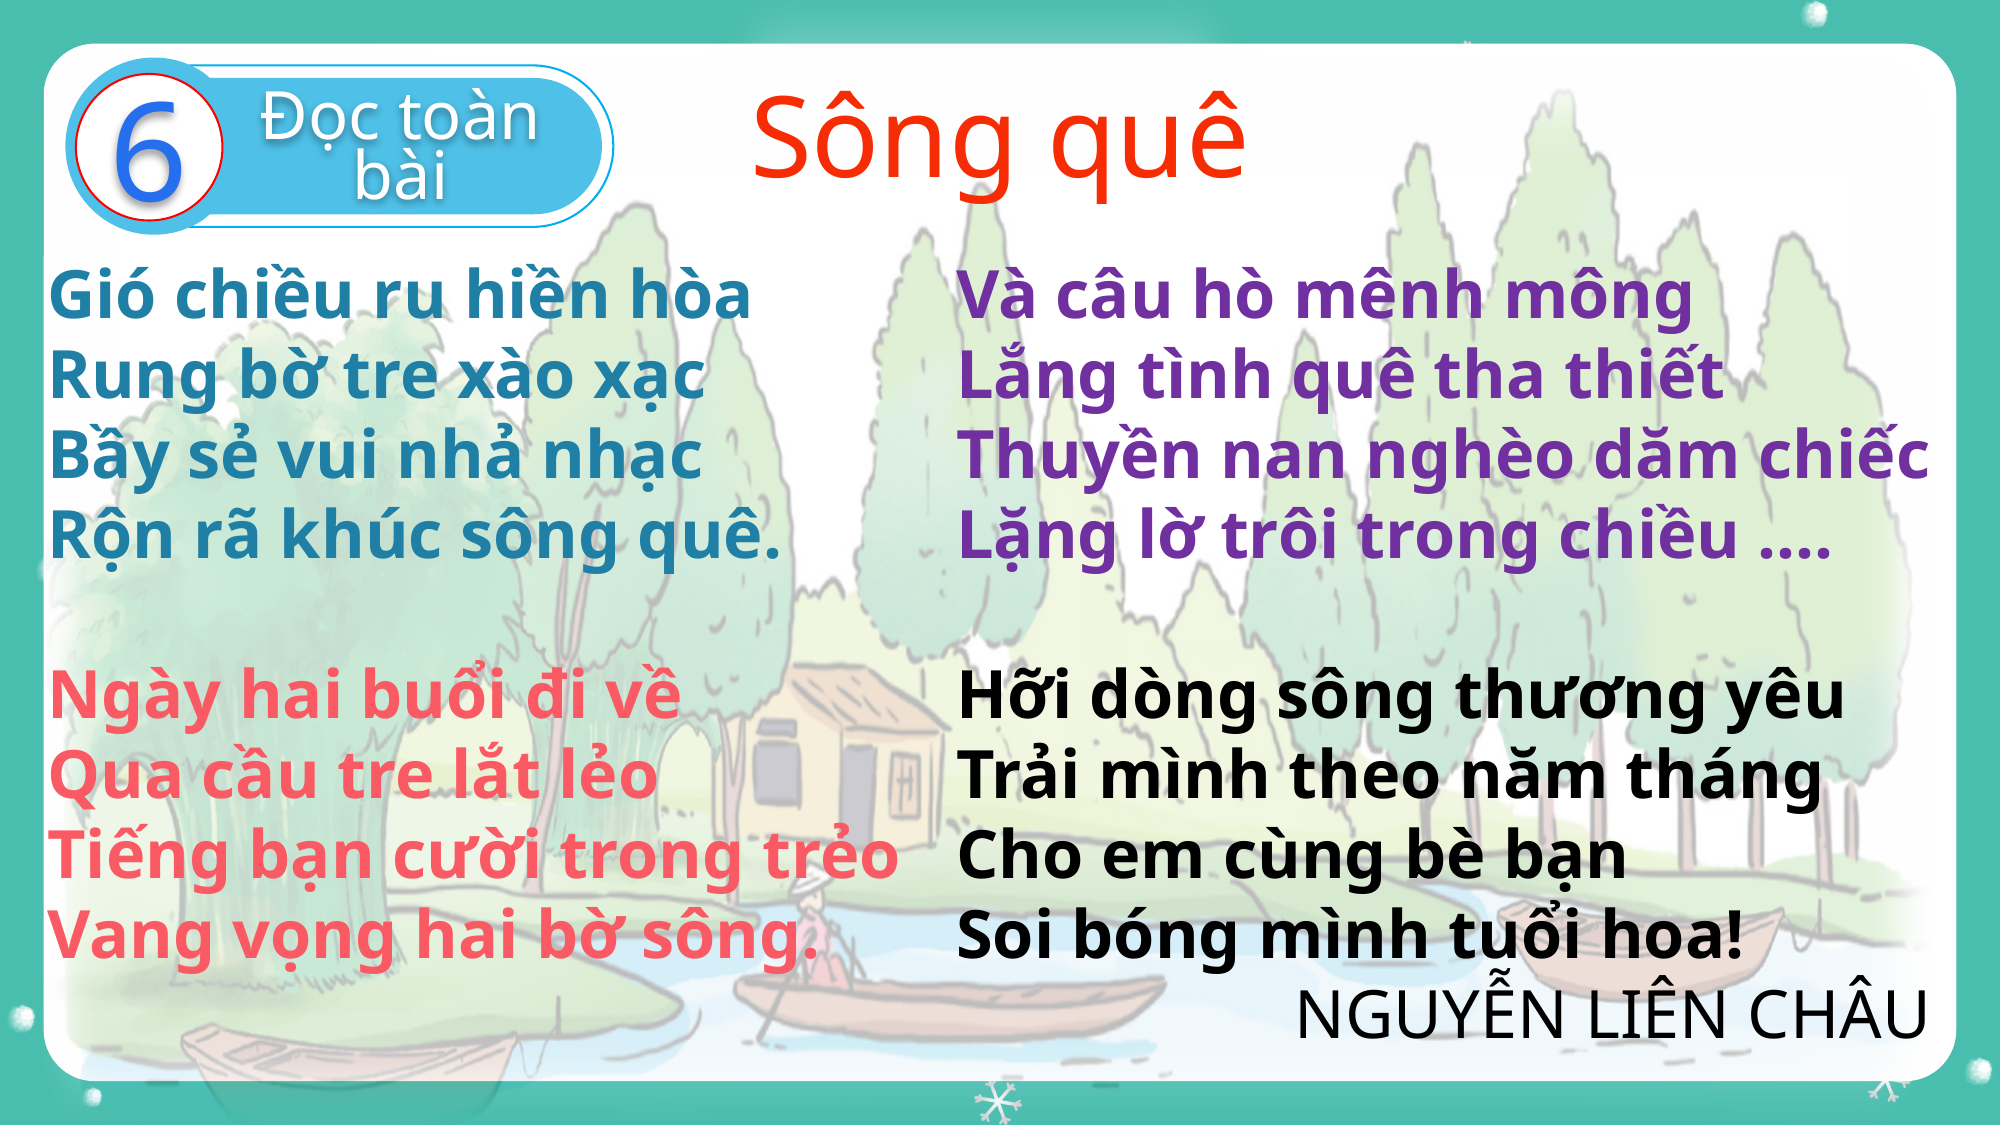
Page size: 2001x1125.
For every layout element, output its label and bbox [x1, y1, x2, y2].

picture [6, 0, 1994, 1125]
text_box [65, 57, 614, 235]
